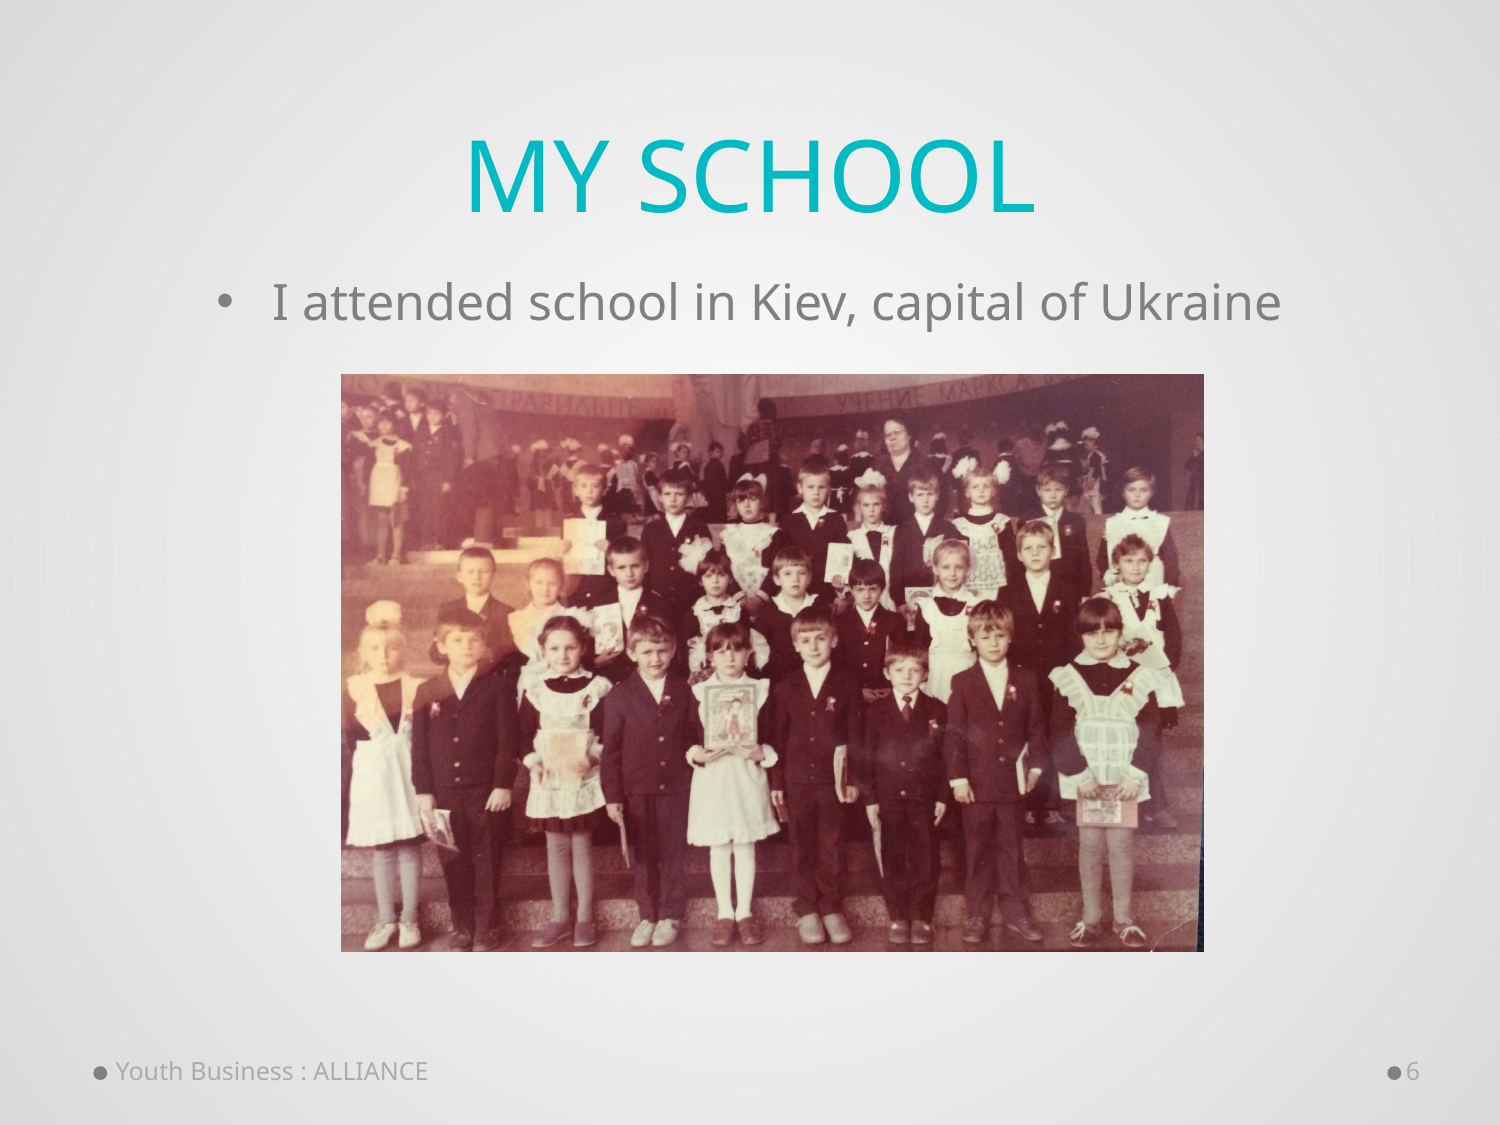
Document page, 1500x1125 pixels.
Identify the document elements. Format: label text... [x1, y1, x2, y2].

picture [341, 374, 1204, 952]
list I attended school in Kiev, capital of Ukraine [75, 262, 1425, 1005]
footer Youth Business : ALLIANCE [108, 1042, 576, 1103]
title MY SCHOOL [75, 22, 1425, 240]
slide_number 6 [1401, 1042, 1494, 1103]
